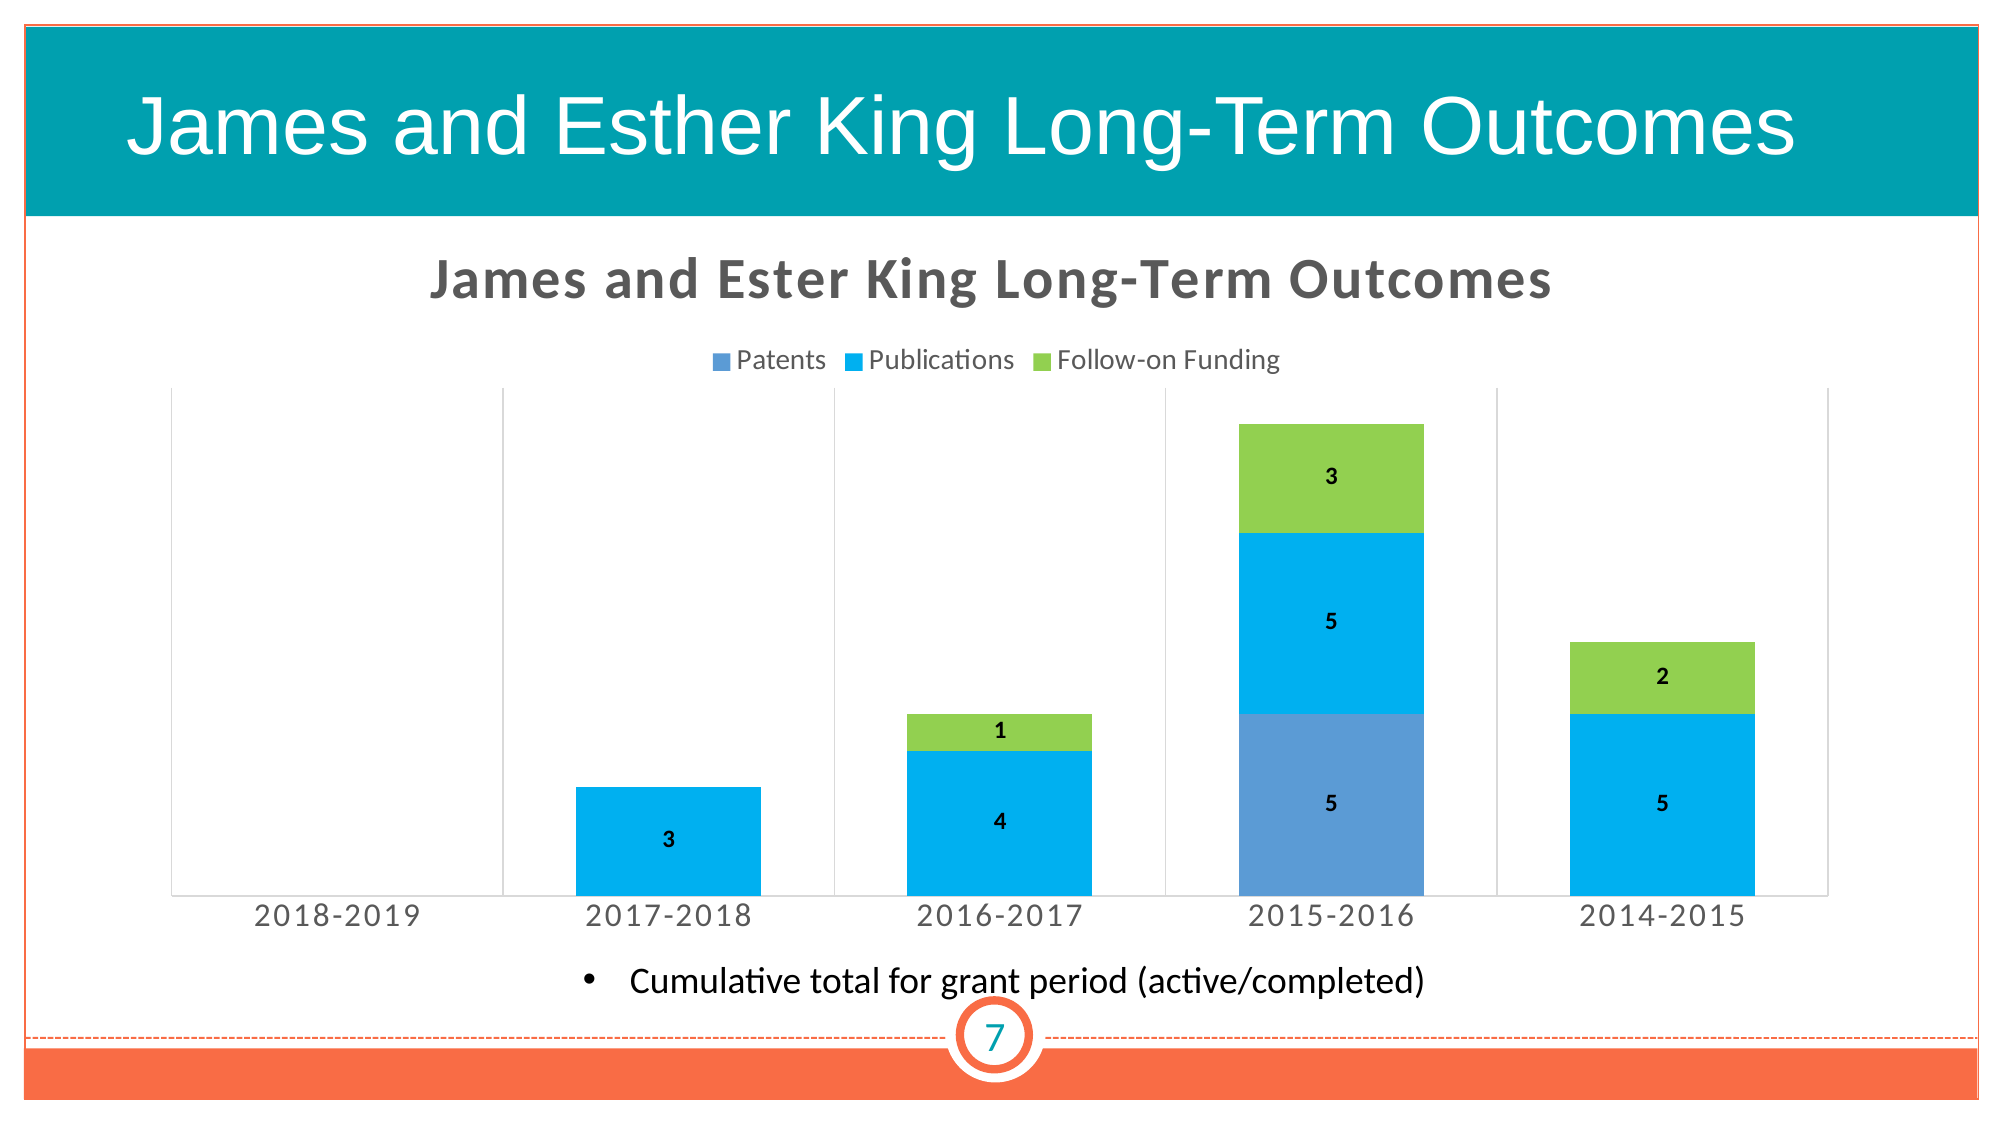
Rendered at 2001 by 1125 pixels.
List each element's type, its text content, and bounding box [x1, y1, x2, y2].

chart [148, 214, 1852, 972]
title James and Esther King Long-Term Outcomes [111, 38, 1898, 217]
text_box Cumulative total for grant period (active/completed) [568, 972, 1442, 1009]
